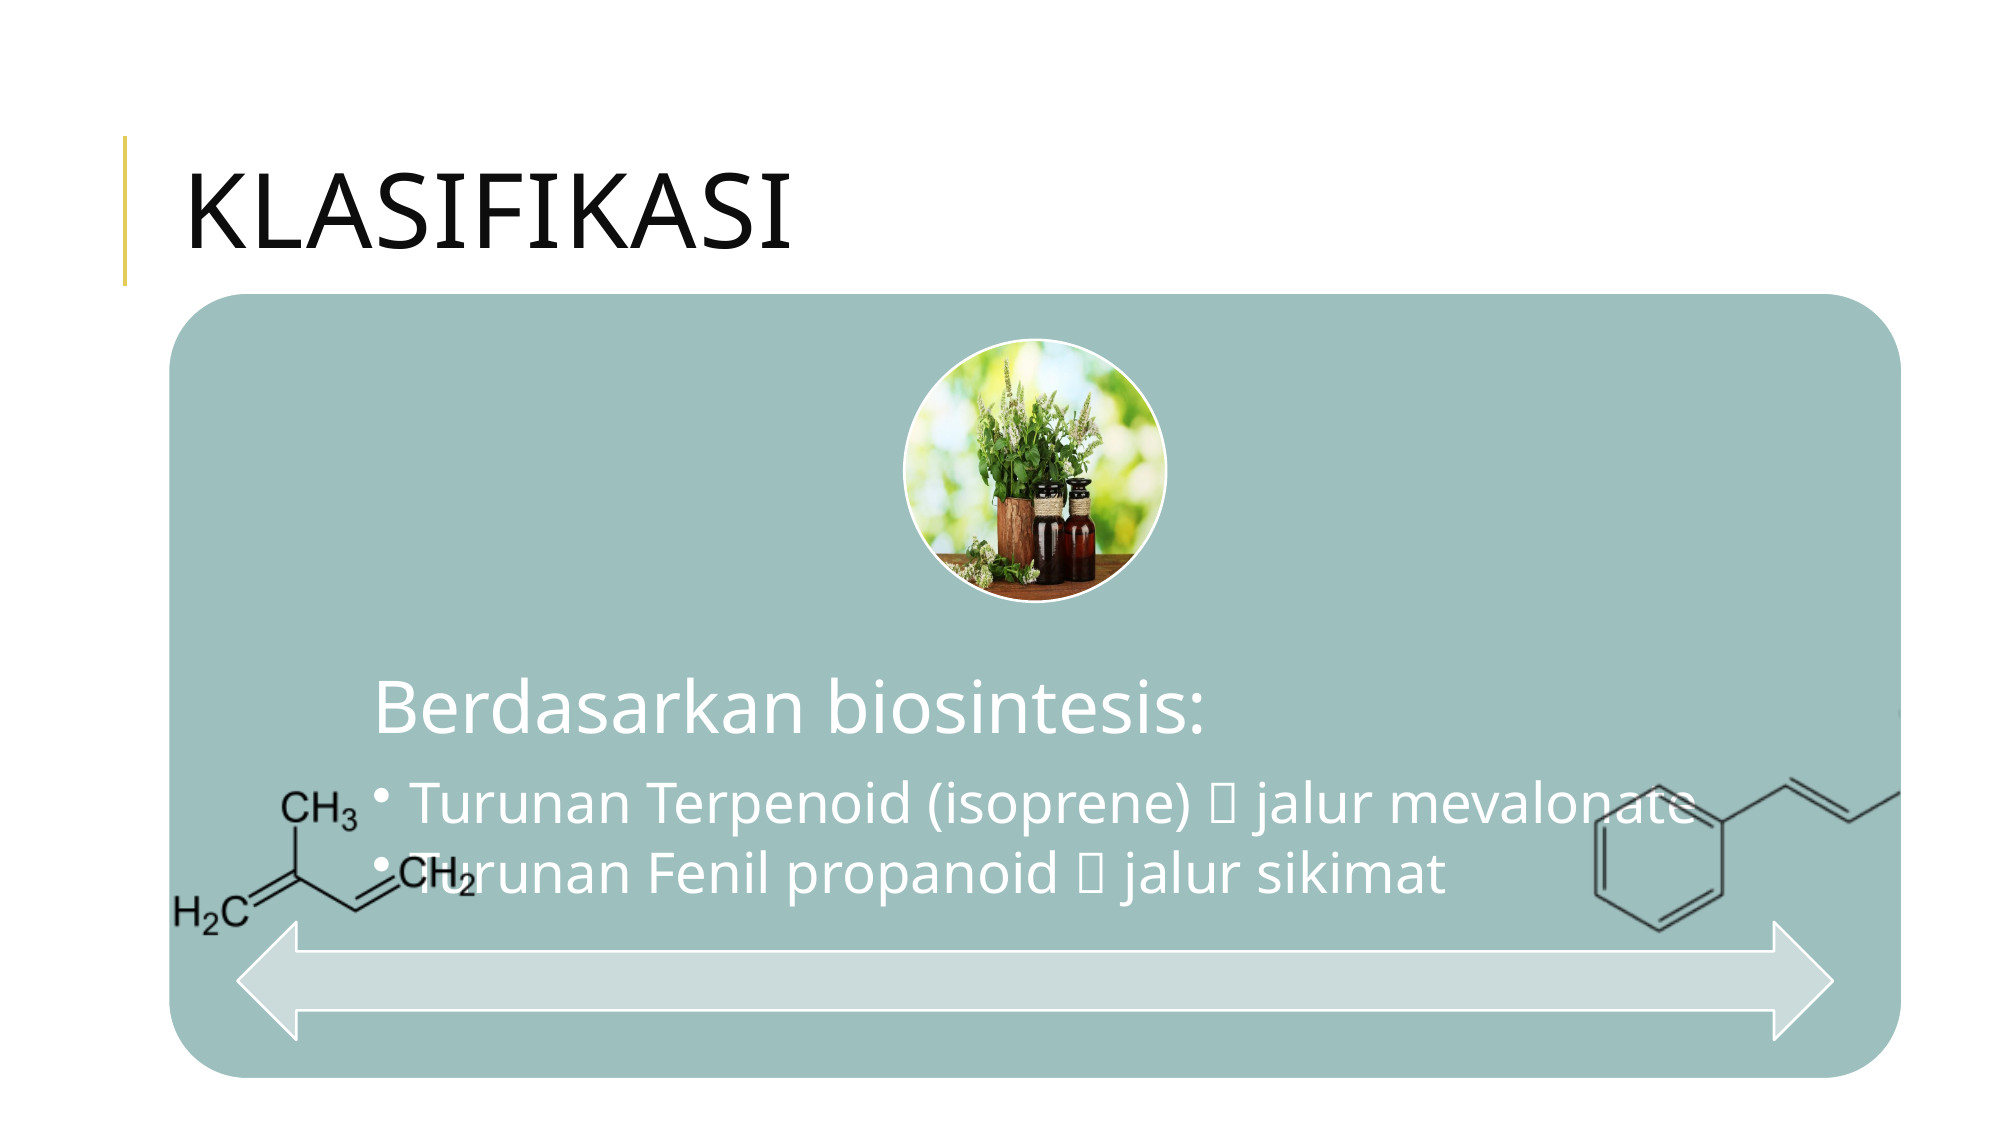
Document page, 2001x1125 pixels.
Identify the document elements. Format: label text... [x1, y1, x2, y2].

picture [1588, 694, 1903, 941]
picture [167, 781, 481, 941]
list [167, 292, 1903, 1080]
title klasifikasi [168, 96, 1763, 288]
